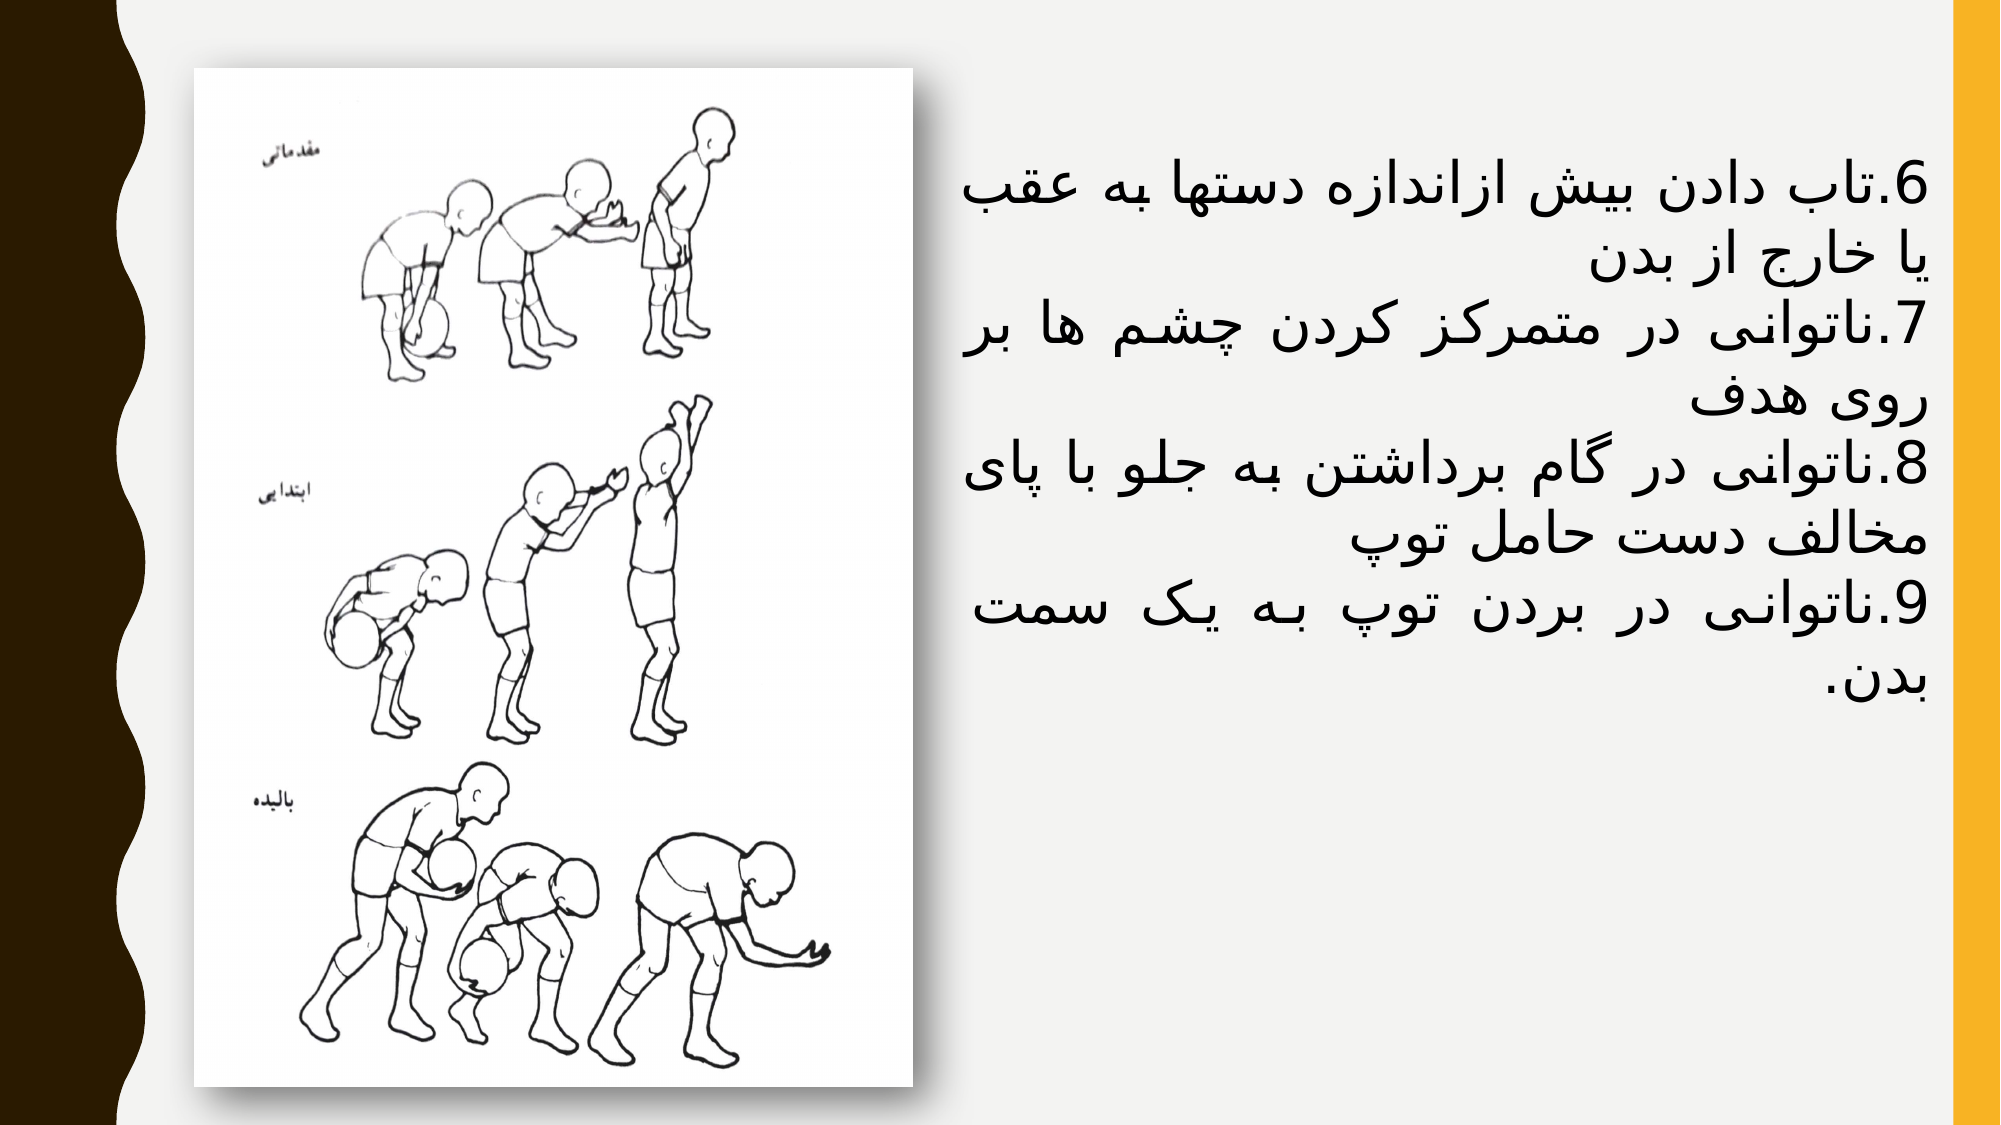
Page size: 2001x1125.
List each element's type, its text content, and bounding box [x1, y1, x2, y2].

text_box 6.تاب دادن بیش ازاندازه دستها به عقب یا خارج از بدن 7.ناتوانی در متمرکز کردن چشم ها بر روی هدف 8.ناتوانی در گام برداشتن به جلو با پای مخالف دست حامل توپ 9.ناتوانی در بردن توپ به یک سمت بدن. [945, 138, 1946, 783]
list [194, 68, 913, 1087]
